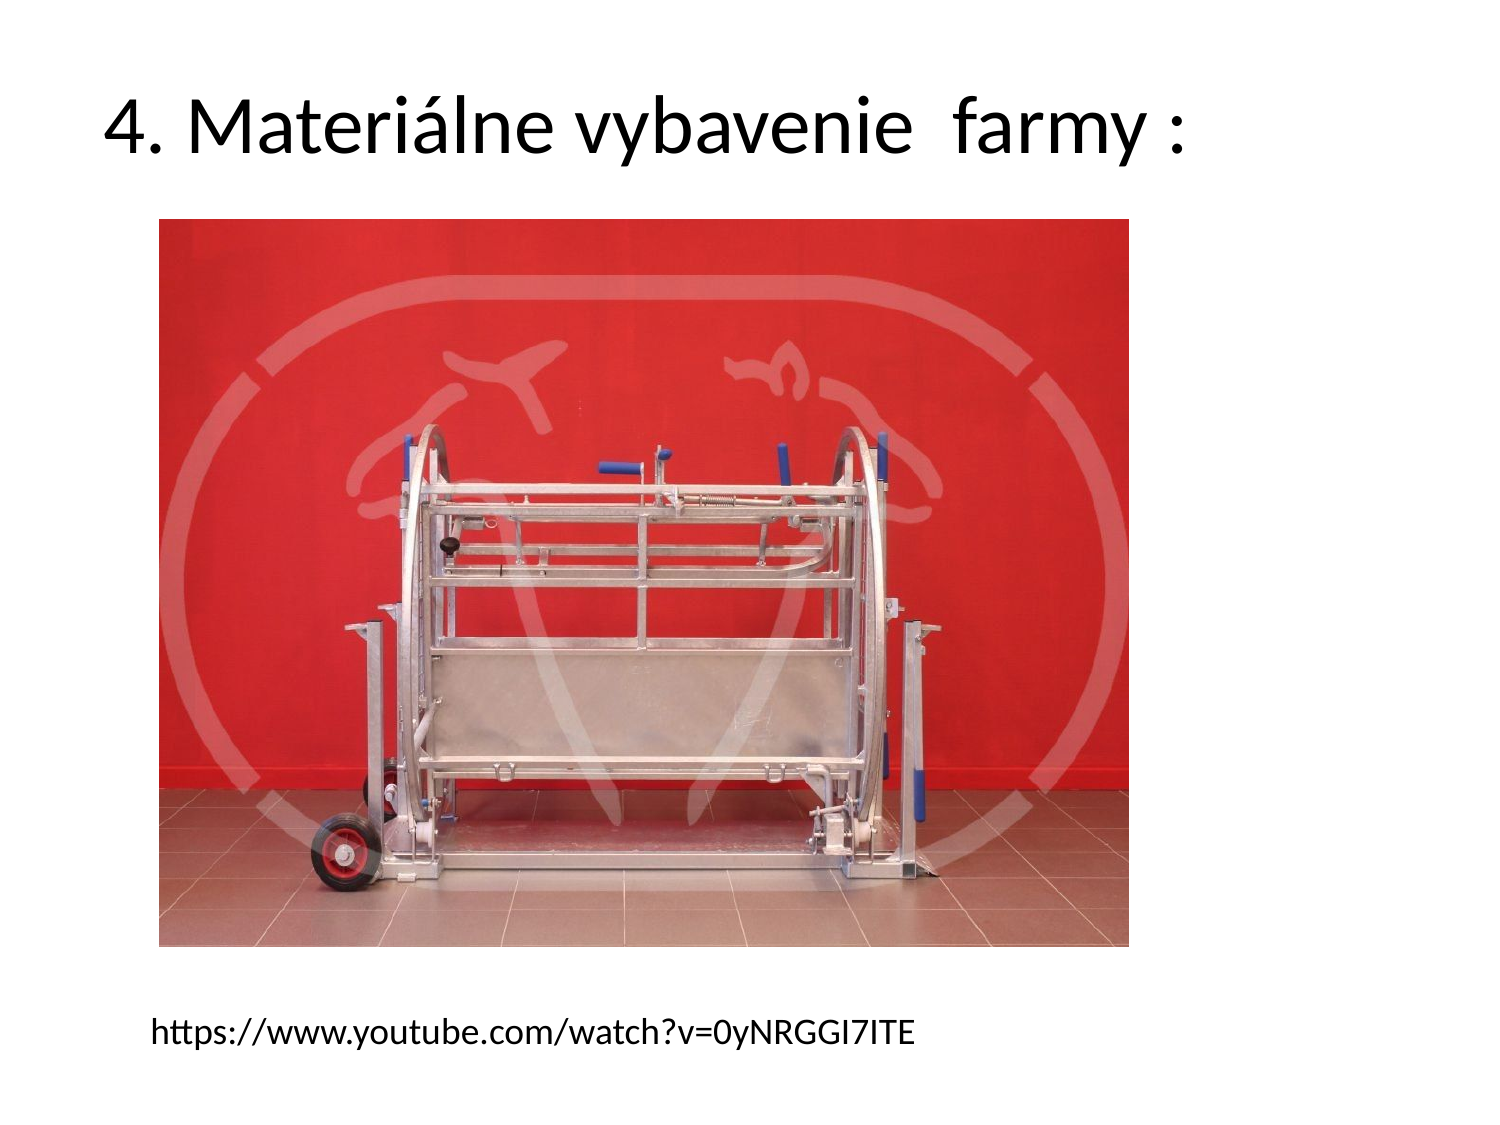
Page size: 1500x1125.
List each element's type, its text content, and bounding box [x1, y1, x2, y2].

title 4. Materiálne vybavenie farmy : [88, 0, 1500, 242]
subtitle [41, 231, 1430, 1047]
picture [159, 219, 1129, 947]
text_box https://www.youtube.com/watch?v=0yNRGGI7ITE [135, 999, 1447, 1060]
